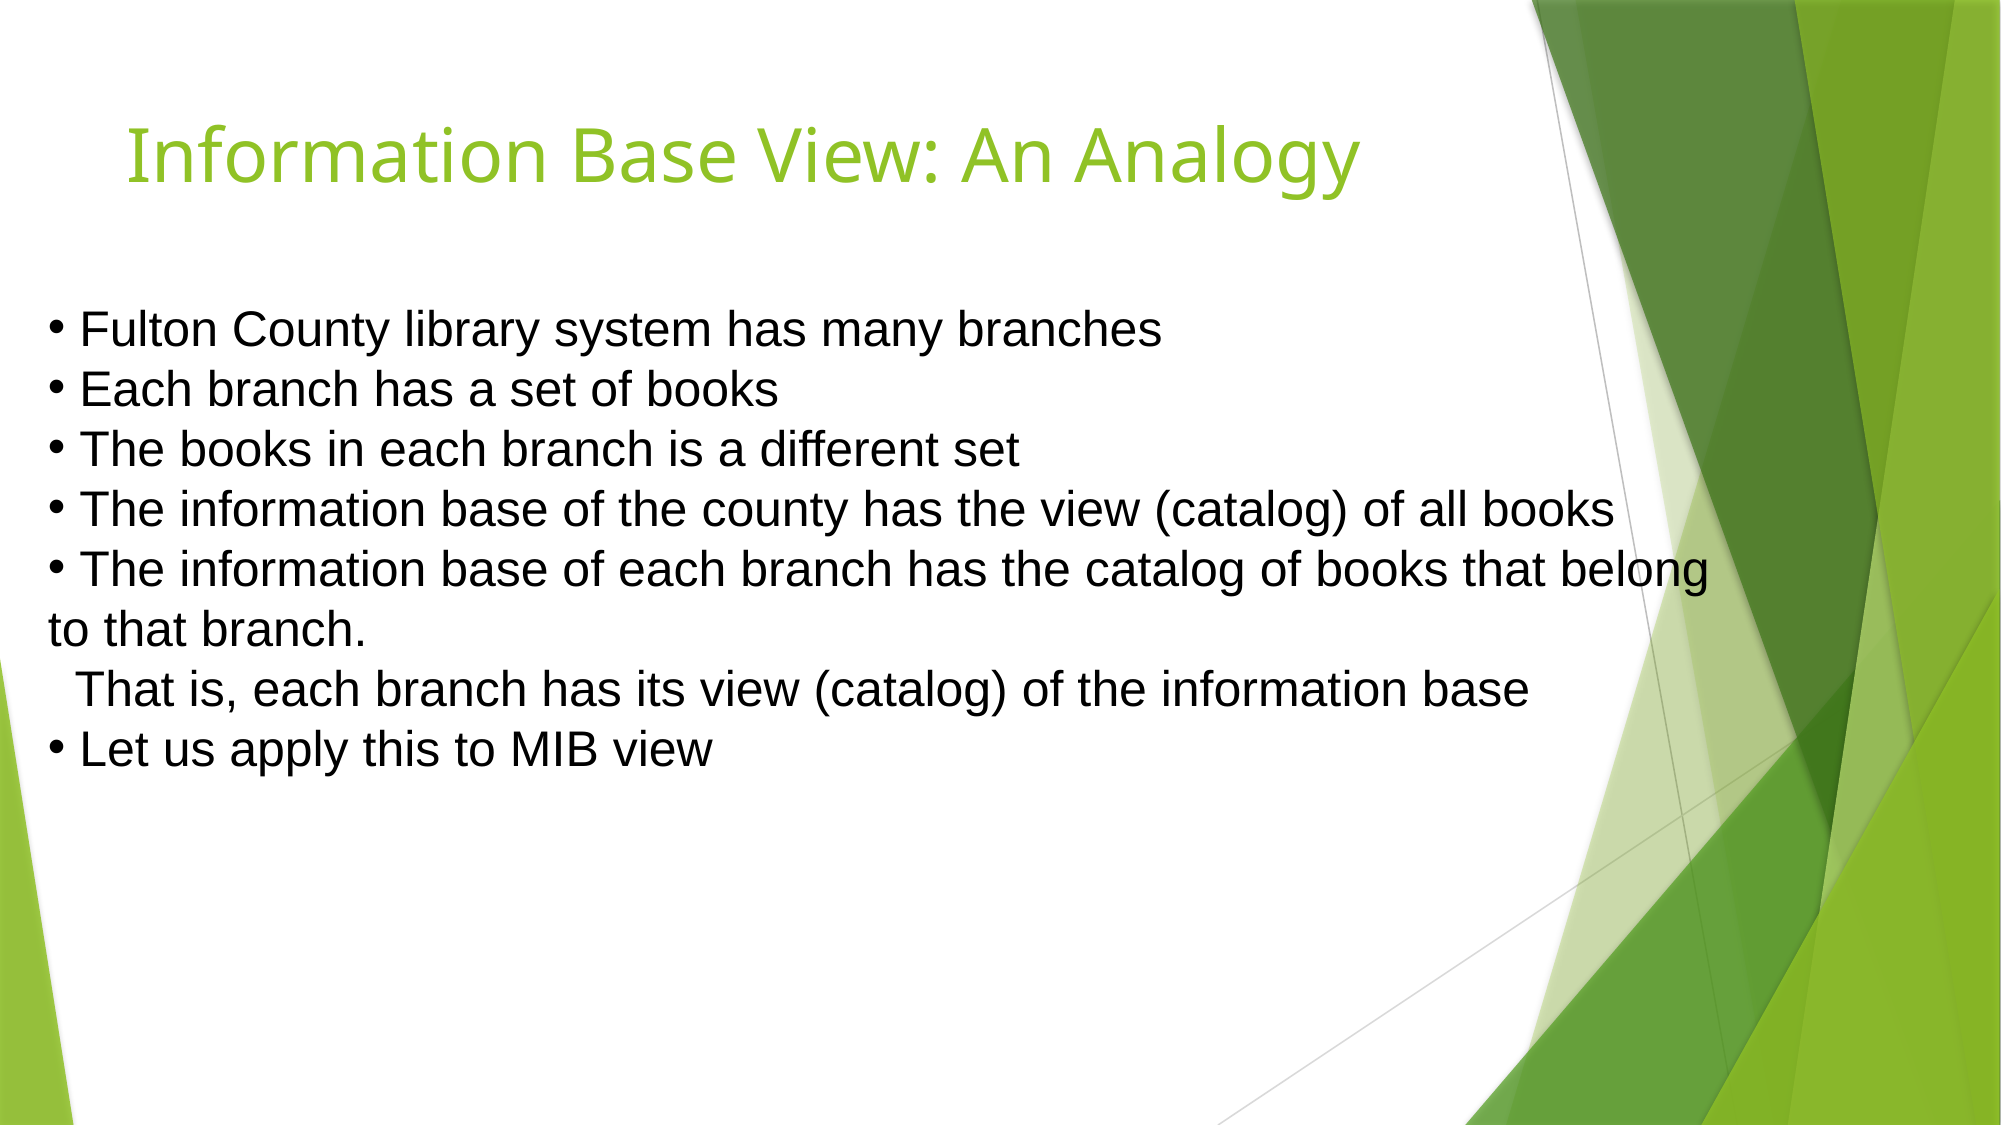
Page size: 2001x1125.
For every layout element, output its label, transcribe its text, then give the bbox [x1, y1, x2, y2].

list Fulton County library system has many branches Each branch has a set of books The books in each branch is a different set The information base of the county has the view (catalog) of all books The information base of each branch has the catalog of books that belong to that branch. That is, each branch has its view (catalog) of the information base Let us apply this to MIB view [32, 289, 1737, 926]
title Information Base View: An Analogy [111, 99, 1522, 289]
